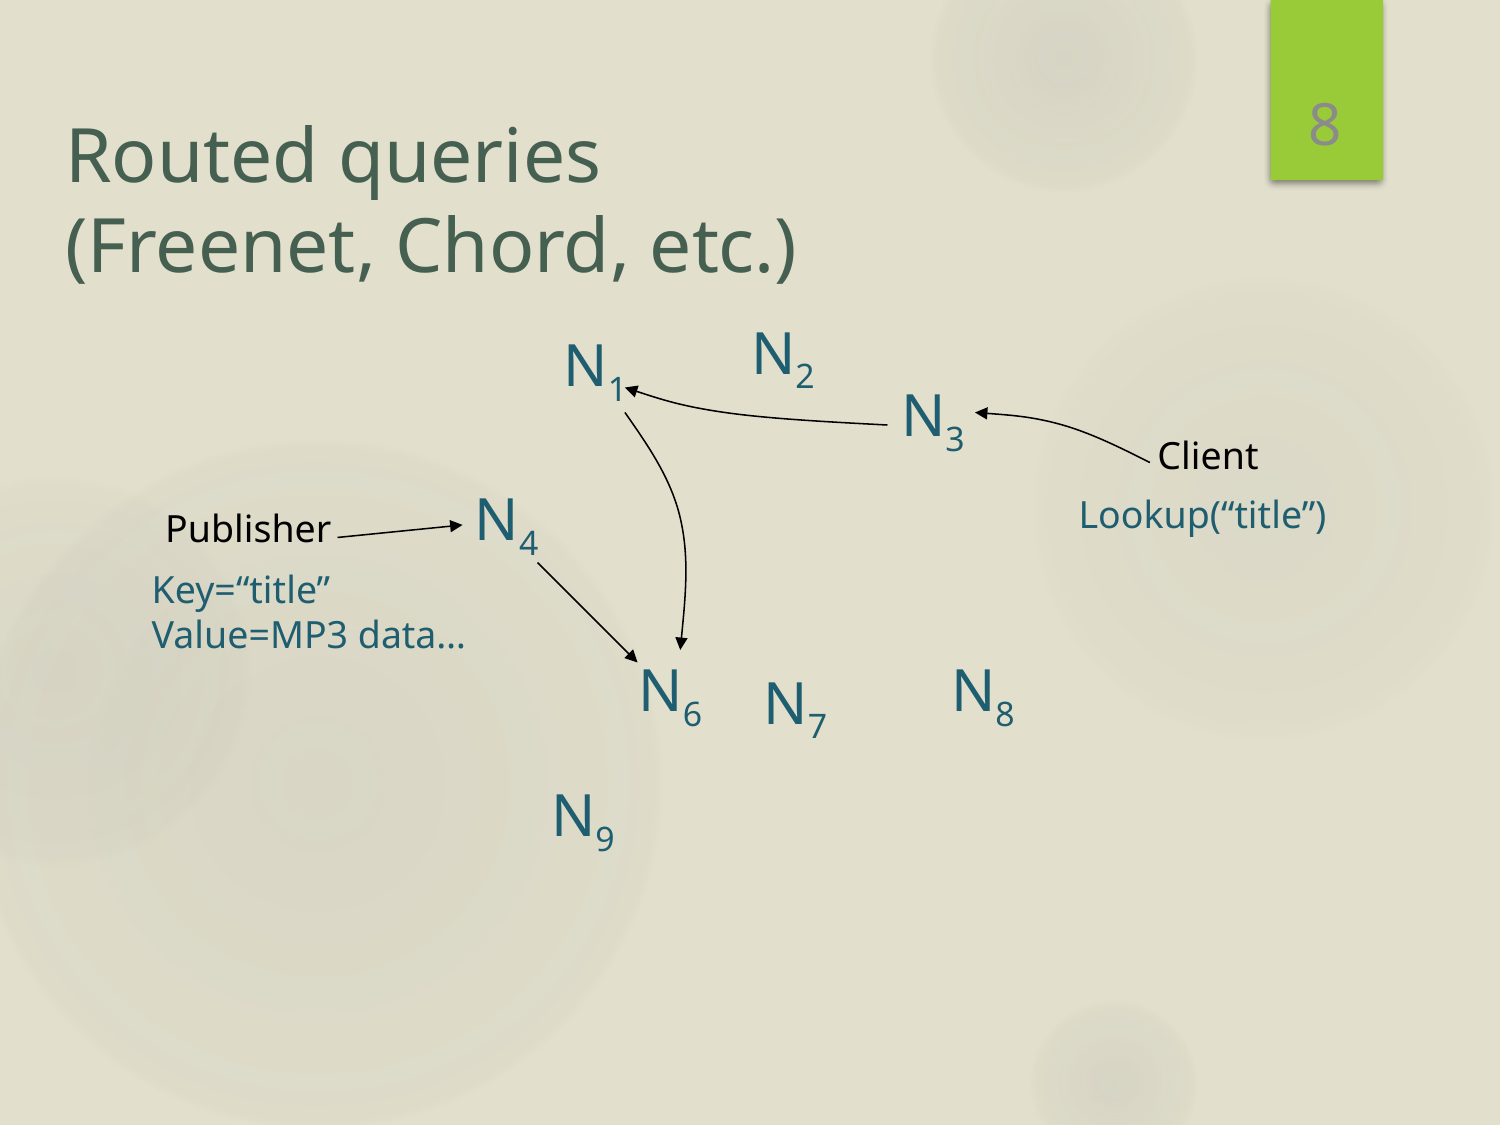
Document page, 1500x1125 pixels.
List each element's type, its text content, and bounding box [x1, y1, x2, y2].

text_box N7 [748, 658, 843, 753]
title Routed queries (Freenet, Chord, etc.) [50, 99, 1463, 288]
text_box Publisher [150, 497, 347, 558]
text_box N1 [548, 320, 642, 416]
text_box [624, 385, 888, 426]
text_box [624, 412, 688, 650]
text_box [337, 519, 463, 538]
text_box N3 [886, 370, 980, 466]
text_box [975, 407, 1151, 463]
text_box N4 [459, 474, 554, 570]
text_box N2 [736, 308, 830, 403]
text_box Key=“title” Value=MP3 data… [136, 558, 482, 664]
text_box [537, 562, 638, 663]
slide_number 8 [1273, 48, 1378, 175]
text_box N8 [936, 645, 1030, 741]
text_box N9 [536, 770, 630, 866]
text_box Lookup(“title”) [1063, 483, 1342, 544]
text_box Client [1142, 424, 1274, 483]
text_box N6 [623, 645, 717, 741]
